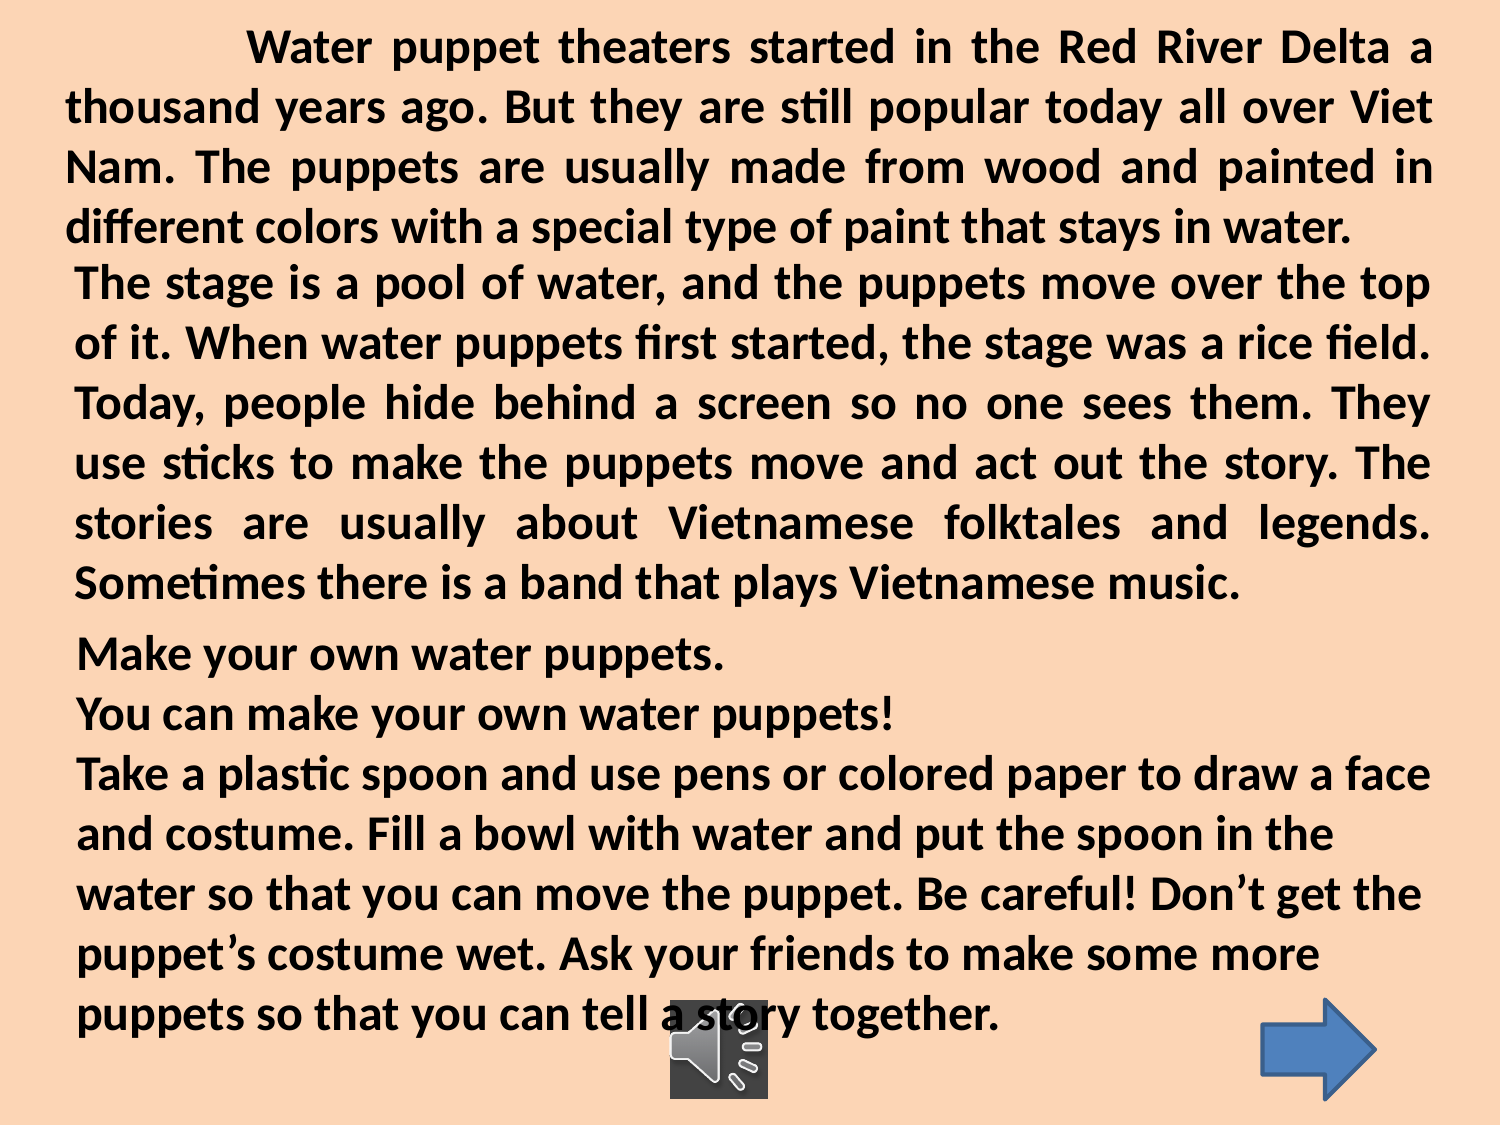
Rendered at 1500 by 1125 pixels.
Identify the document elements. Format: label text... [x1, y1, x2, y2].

text_box The stage is a pool of water, and the puppets move over the top of it. When water puppets first started, the stage was a rice field. Today, people hide behind a screen so no one sees them. They use sticks to make the puppets move and act out the story. The stories are usually about Vietnamese folktales and legends. Sometimes there is a band that plays Vietnamese music. [60, 242, 1448, 617]
picture [668, 999, 769, 1100]
subtitle Water puppet theaters started in the Red River Delta a thousand years ago. But they are still popular today all over Viet Nam. The puppets are usually made from wood and painted in different colors with a special type of paint that stays in water. [50, 6, 1450, 469]
text_box [1260, 997, 1378, 1102]
text_box Make your own water puppets. You can make your own water puppets! Take a plastic spoon and use pens or colored paper to draw a face and costume. Fill a bowl with water and put the spoon in the water so that you can move the puppet. Be careful! Don’t get the puppet’s costume wet. Ask your friends to make some more puppets so that you can tell a story together. [61, 612, 1450, 1125]
